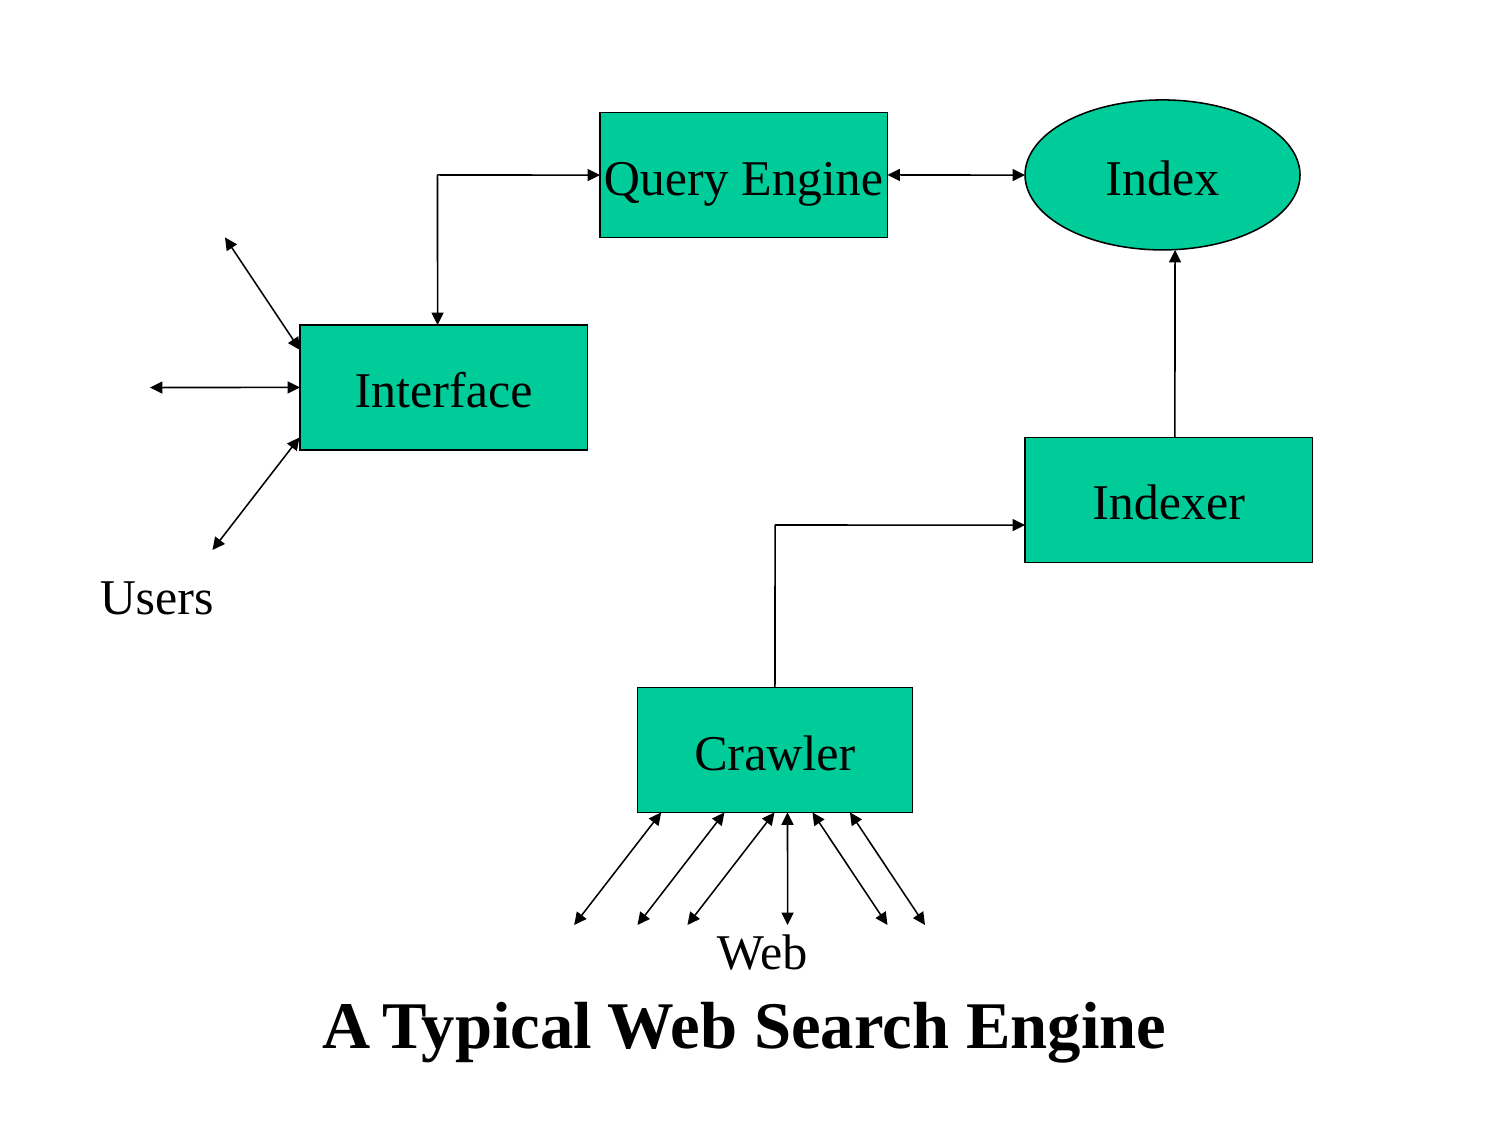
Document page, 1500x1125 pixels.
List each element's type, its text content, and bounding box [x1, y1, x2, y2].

text_box [225, 237, 301, 350]
text_box [438, 168, 601, 182]
text_box Users [84, 556, 229, 632]
text_box [781, 812, 794, 912]
text_box Indexer [1024, 437, 1313, 563]
text_box Web [702, 912, 823, 974]
text_box [637, 812, 725, 925]
text_box [574, 812, 662, 925]
text_box A Typical Web Search Engine [307, 974, 1182, 1070]
text_box [1168, 249, 1182, 438]
text_box Crawler [637, 687, 913, 813]
text_box Query Engine [599, 112, 888, 238]
text_box [812, 812, 888, 925]
text_box Index [1025, 99, 1301, 250]
text_box [849, 812, 925, 925]
text_box [774, 518, 1025, 532]
text_box [431, 174, 444, 325]
text_box [212, 437, 300, 550]
text_box [150, 381, 301, 394]
text_box Interface [299, 324, 588, 450]
text_box [687, 812, 775, 925]
text_box [887, 168, 1025, 182]
